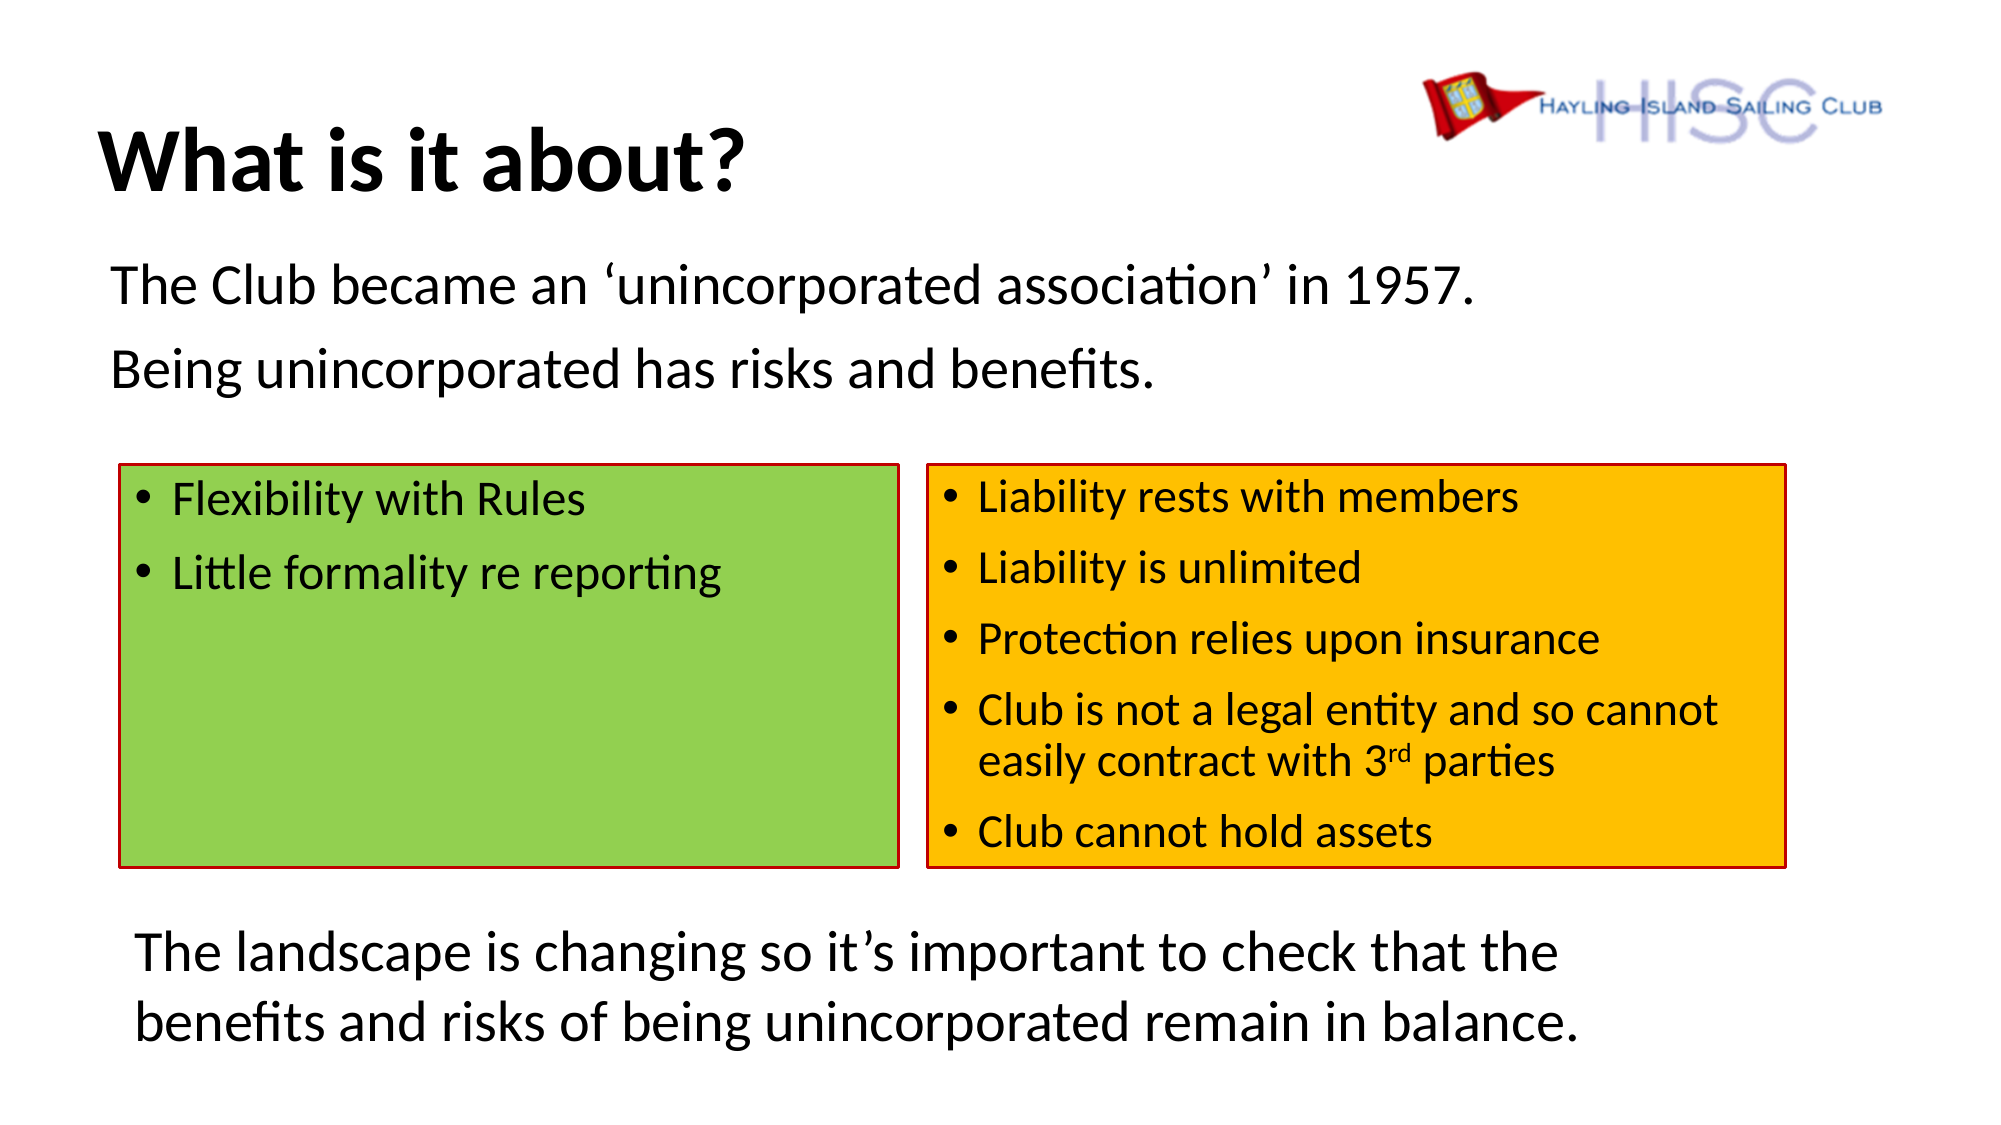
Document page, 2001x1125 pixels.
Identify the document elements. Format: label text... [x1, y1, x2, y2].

text_box Liability rests with members Liability is unlimited Protection relies upon insurance Club is not a legal entity and so cannot easily contract with 3rd parties Club cannot hold assets [927, 464, 1786, 868]
list The Club became an ‘unincorporated association’ in 1957. Being unincorporated has risks and benefits. [95, 246, 1821, 879]
picture [1400, 61, 1899, 163]
text_box The landscape is changing so it’s important to check that the benefits and risks of being unincorporated remain in balance. [119, 905, 1797, 1060]
title What is it about? [82, 52, 1301, 271]
text_box Flexibility with Rules Little formality re reporting [119, 464, 899, 868]
